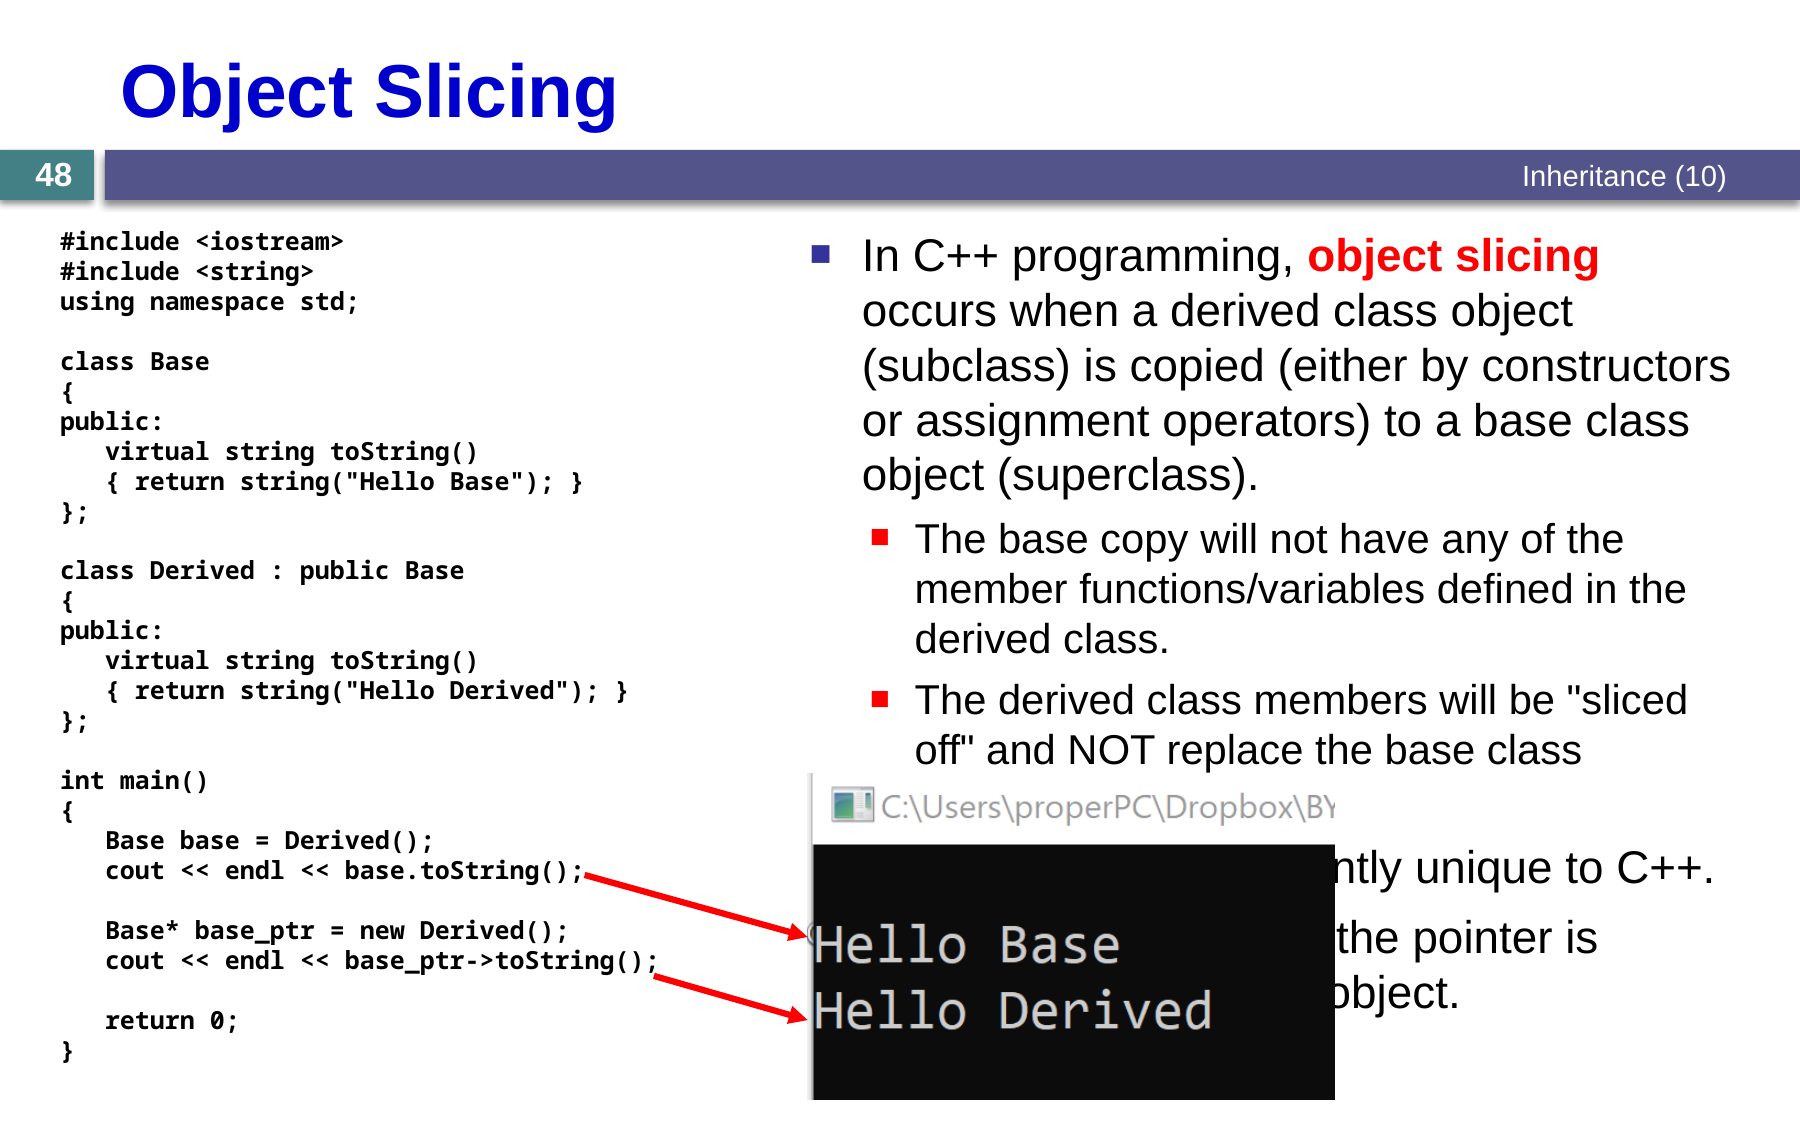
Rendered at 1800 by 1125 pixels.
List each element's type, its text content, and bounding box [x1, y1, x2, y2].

slide_number 48 [0, 150, 108, 196]
title Object Slicing [105, 27, 1743, 149]
list In C++ programming, object slicing occurs when a derived class object (subclass) is copied (either by constructors or assignment operators) to a base class object (superclass). The base copy will not have any of the member functions/variables defined in the derived class. The derived class members will be "sliced off" and NOT replace the base class members. This issue is not inherently unique to C++. By using pointers, only the pointer is copied and not source object. [794, 217, 1760, 1098]
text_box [584, 773, 1335, 1101]
footer Inheritance (10) [675, 149, 1743, 202]
text_box #include <iostream> #include <string> using namespace std; class Base { public: virtual string toString() { return string("Hello Base"); } }; class Derived : public Base { public: virtual string toString() { return string("Hello Derived"); } }; int main() { Base base = Derived(); cout << endl << base.toString(); Base* base_ptr = new Derived(); cout << endl << base_ptr->toString(); return 0; } [45, 218, 675, 1072]
